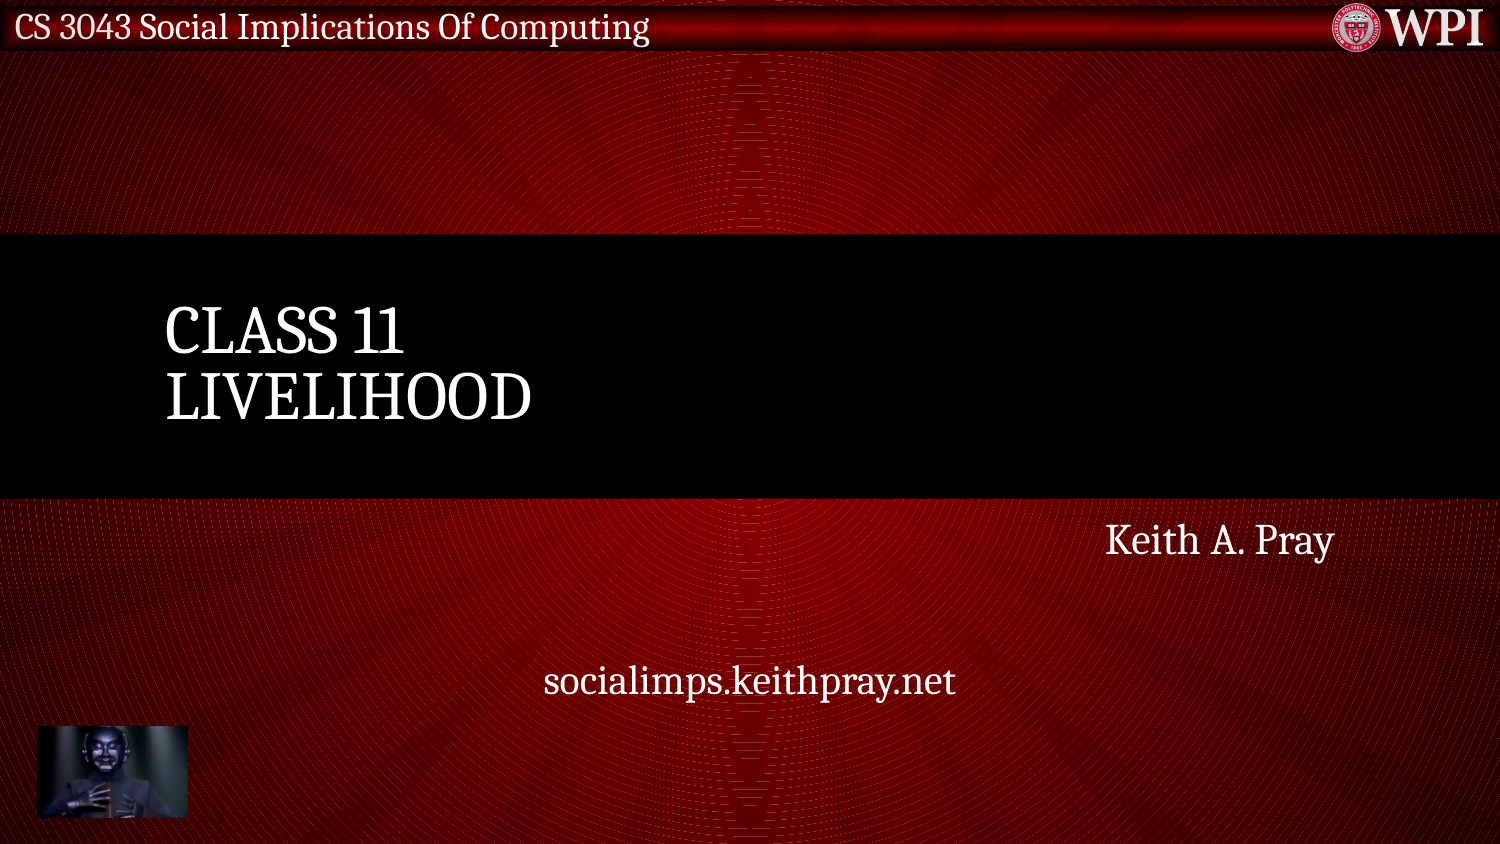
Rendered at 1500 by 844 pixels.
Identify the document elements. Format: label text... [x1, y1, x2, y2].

picture [1332, 3, 1483, 52]
picture [36, 725, 188, 818]
title Class 11 Livelihood [150, 234, 1350, 499]
subtitle Keith A. Pray socialimps.keithpray.net [150, 509, 1350, 744]
